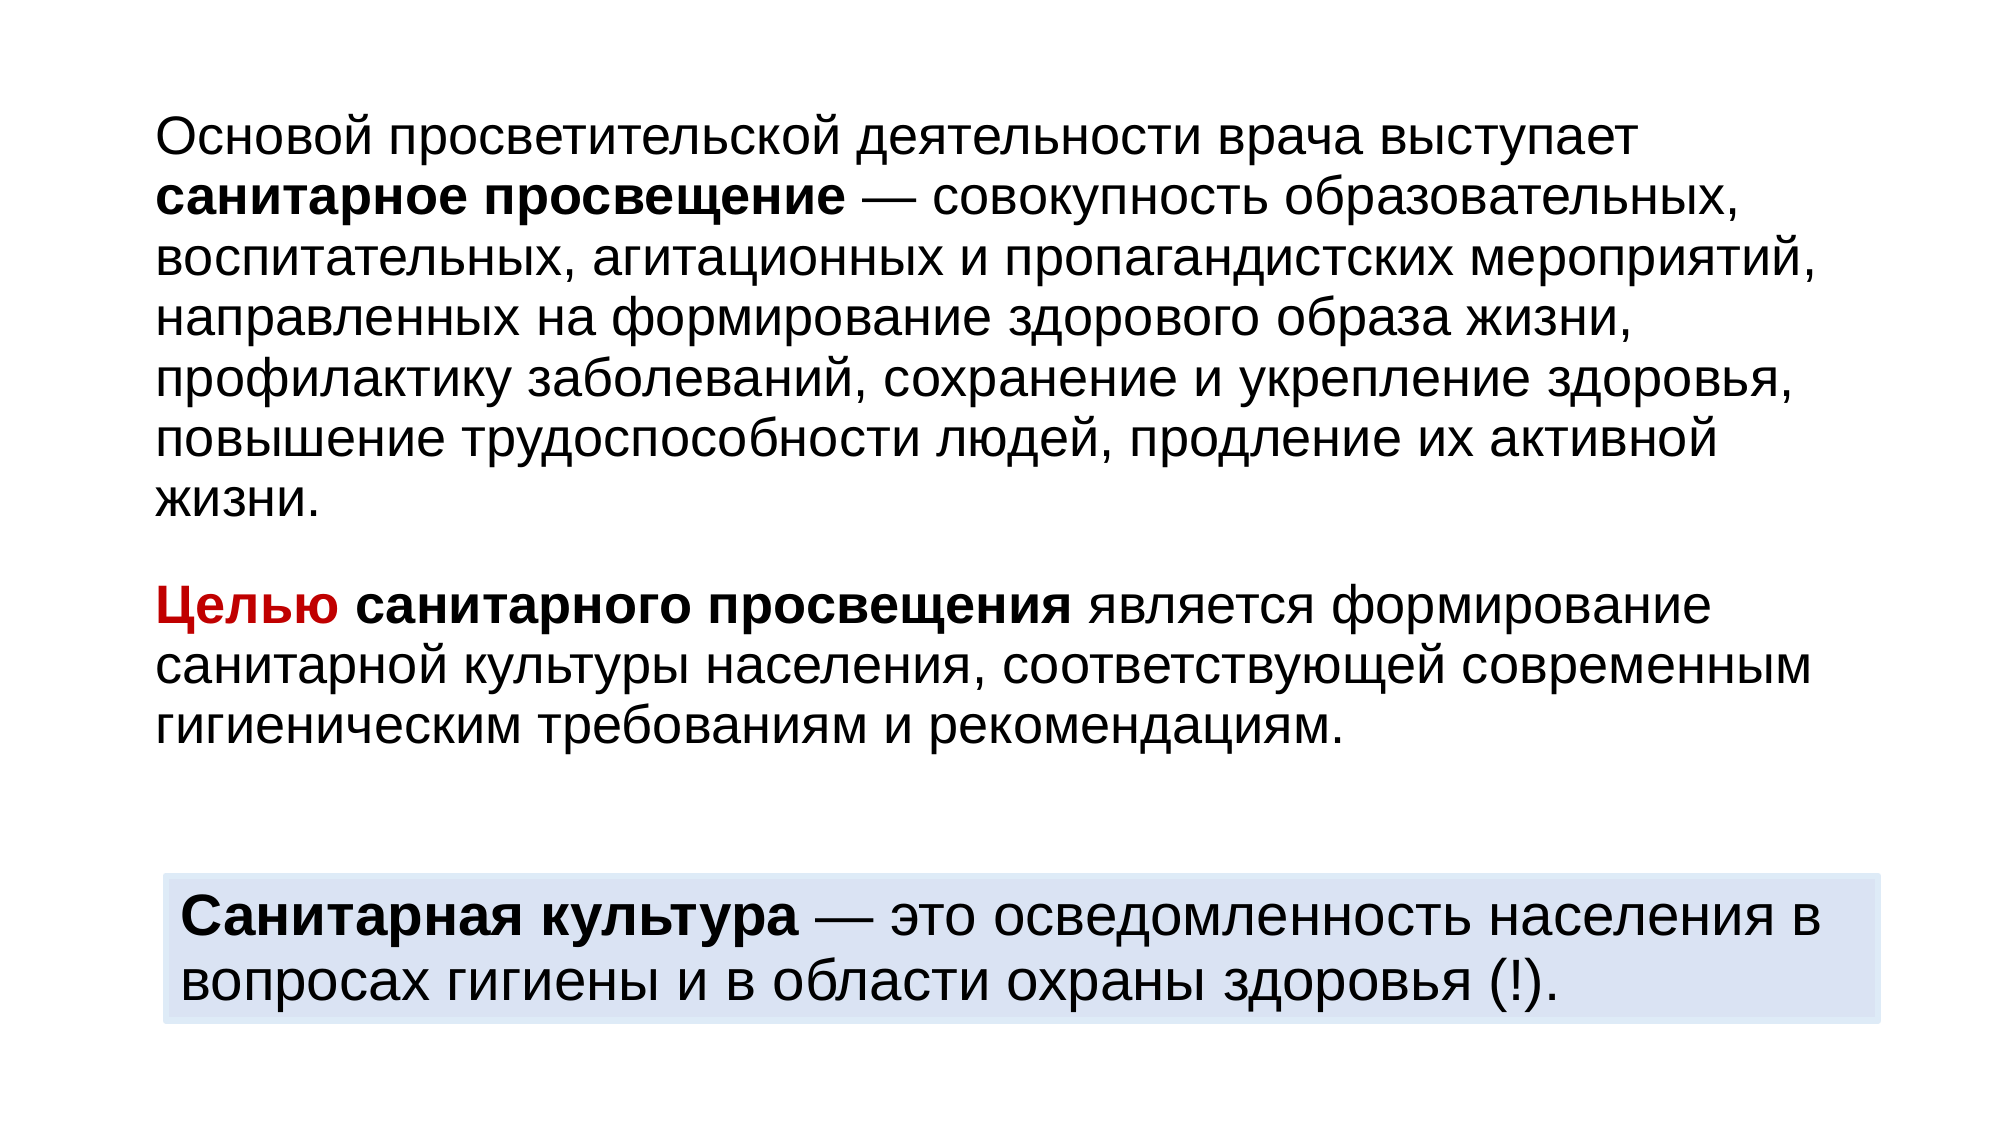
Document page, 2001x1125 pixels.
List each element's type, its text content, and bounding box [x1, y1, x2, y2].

text_box Санитарная культура — это осведомленность населения в вопросах гигиены и в области охраны здоровья (!). [165, 875, 1879, 1021]
text_box Основой просветительской деятельности врача выступает санитарное просвещение — совокупность образовательных, воспитательных, агитационных и пропагандистских мероприятий, направленных на формирование здорового образа жизни, профилактику заболеваний, сохранение и укрепление здоровья, повышение трудоспособности людей, продление их активной жизни. Целью санитарного просвещения является формирование санитарной культуры населения, соответствующей современным гигиеническим требованиям и рекомендациям. [140, 98, 1903, 777]
